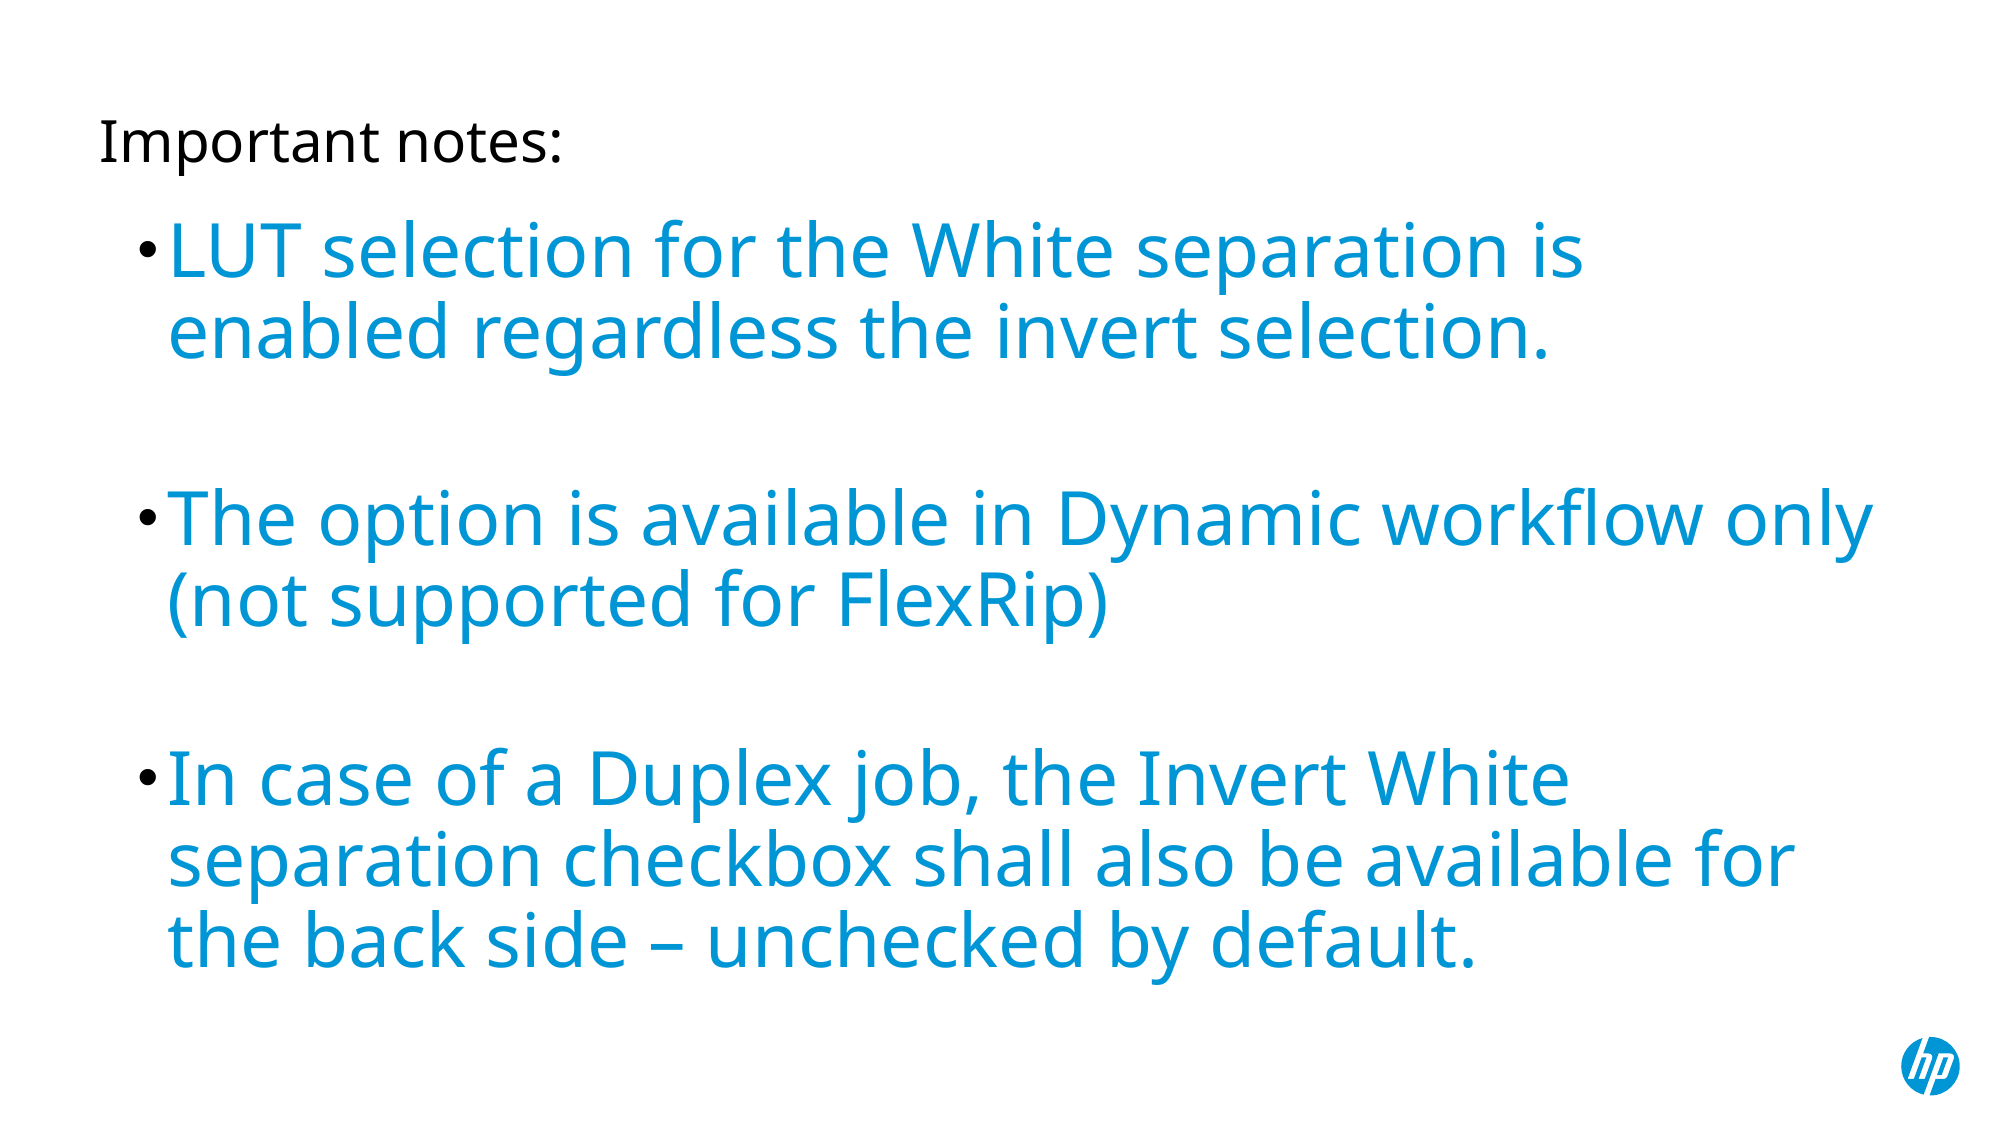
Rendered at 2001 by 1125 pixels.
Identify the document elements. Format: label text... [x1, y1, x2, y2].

title Important notes: [99, 50, 1900, 175]
list LUT selection for the White separation is enabled regardless the invert selection. The option is available in Dynamic workflow only (not supported for FlexRip) In case of a Duplex job, the Invert White separation checkbox shall also be available for the back side – unchecked by default. [99, 212, 1880, 1000]
